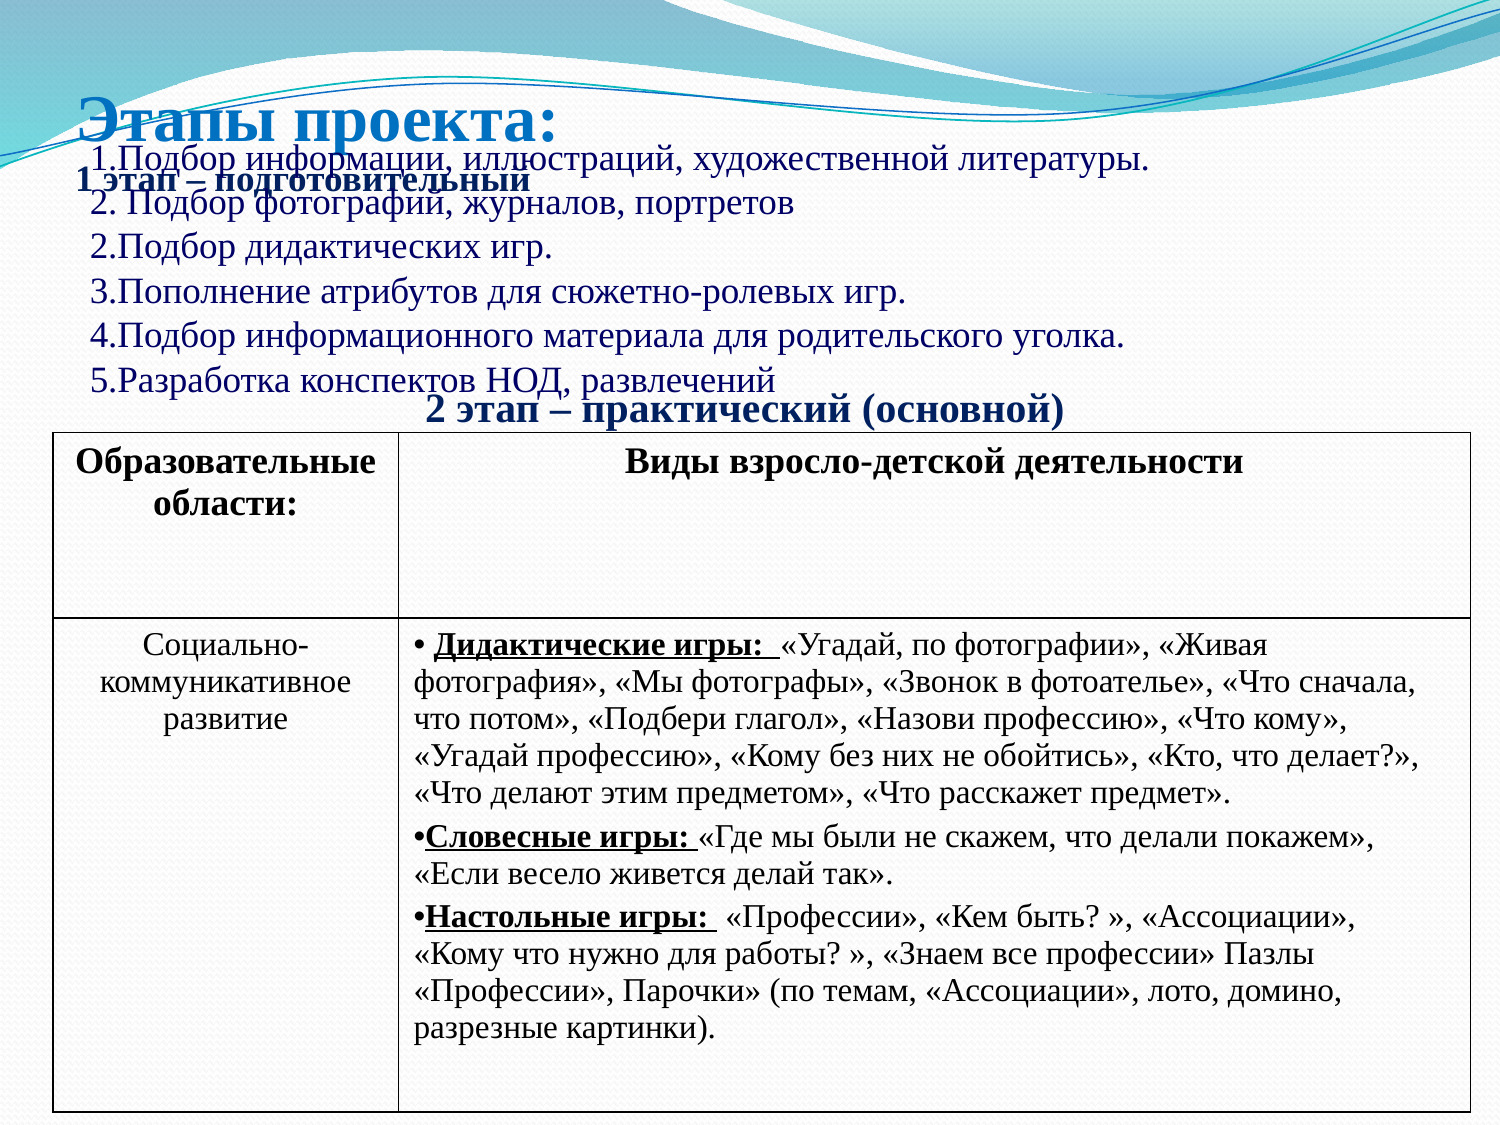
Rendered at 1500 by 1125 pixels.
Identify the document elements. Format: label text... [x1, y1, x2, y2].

list 2 этап – практический (основной) [64, 373, 1425, 432]
table_cell Социально-коммуникативное развитие [54, 619, 398, 1111]
table_cell Дидактические игры: «Угадай, по фотографии», «Живая фотография», «Мы фотографы», «Звонок в фотоателье», «Что сначала, что потом», «Подбери глагол», «Назови профессию», «Что кому», «Угадай профессию», «Кому без них не обойтись», «Кто, что делает?», «Что делают этим предметом», «Что расскажет предмет». Словесные игры: «Где мы были не скажем, что делали покажем», «Если весело живется делай так». Настольные игры: «Профессии», «Кем быть? », «Ассоциации», «Кому что нужно для работы? », «Знаем все профессии» Пазлы «Профессии», Парочки» (по темам, «Ассоциации», лото, домино, разрезные картинки). [399, 619, 1470, 1111]
title Этапы проекта: 1 этап – подготовительный [75, 66, 1425, 244]
list 1.Подбор информации, иллюстраций, художественной литературы. 2. Подбор фотографий, журналов, портретов 2.Подбор дидактических игр. 3.Пополнение атрибутов для сюжетно-ролевых игр. 4.Подбор информационного материала для родительского уголка. 5.Разработка конспектов НОД, развлечений [75, 125, 1329, 373]
table_header Виды взросло-детской деятельности [399, 433, 1470, 617]
table_header Образовательные области: [54, 433, 398, 617]
